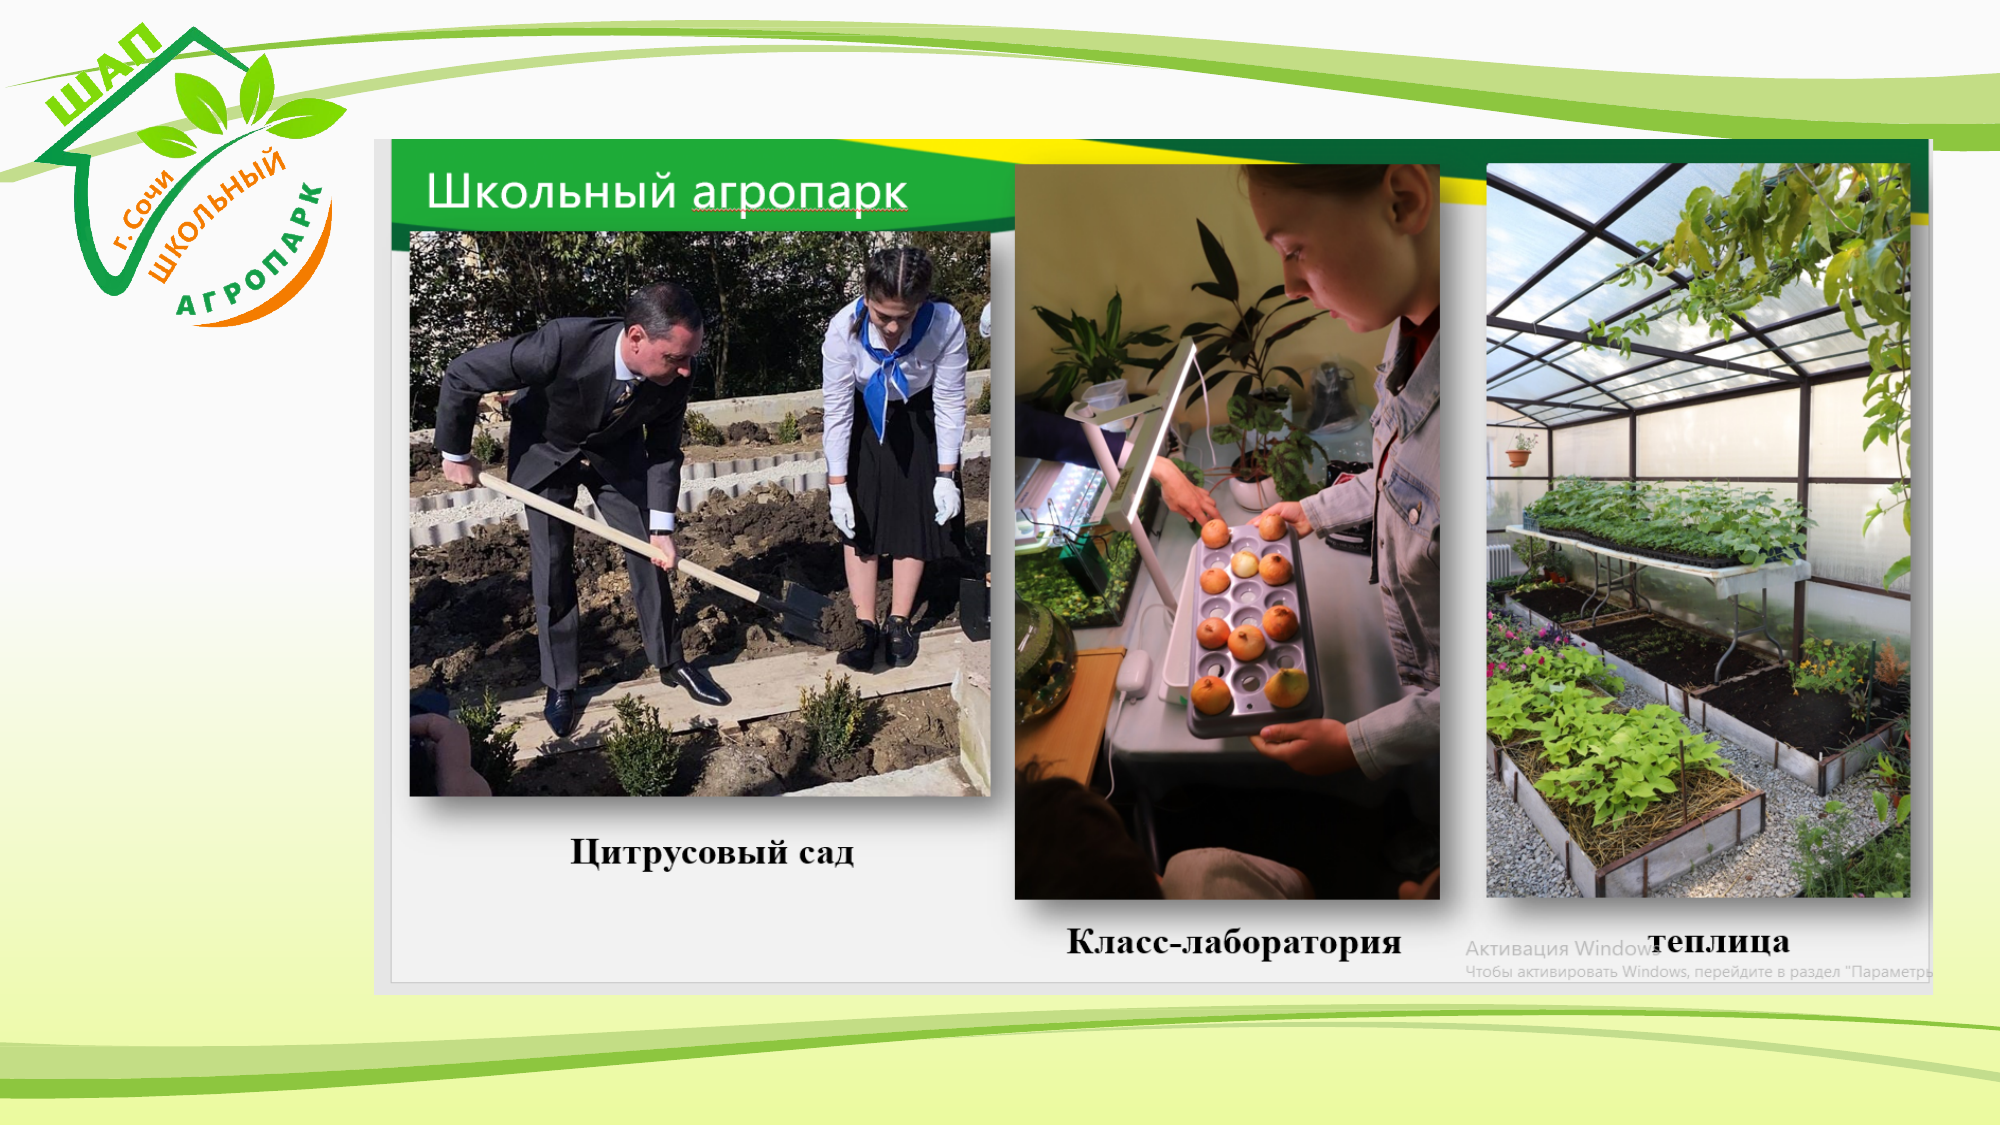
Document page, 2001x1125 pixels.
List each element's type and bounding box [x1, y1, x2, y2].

text_box [0, 1003, 2000, 1122]
text_box [398, 19, 2000, 183]
picture [0, 0, 1934, 995]
